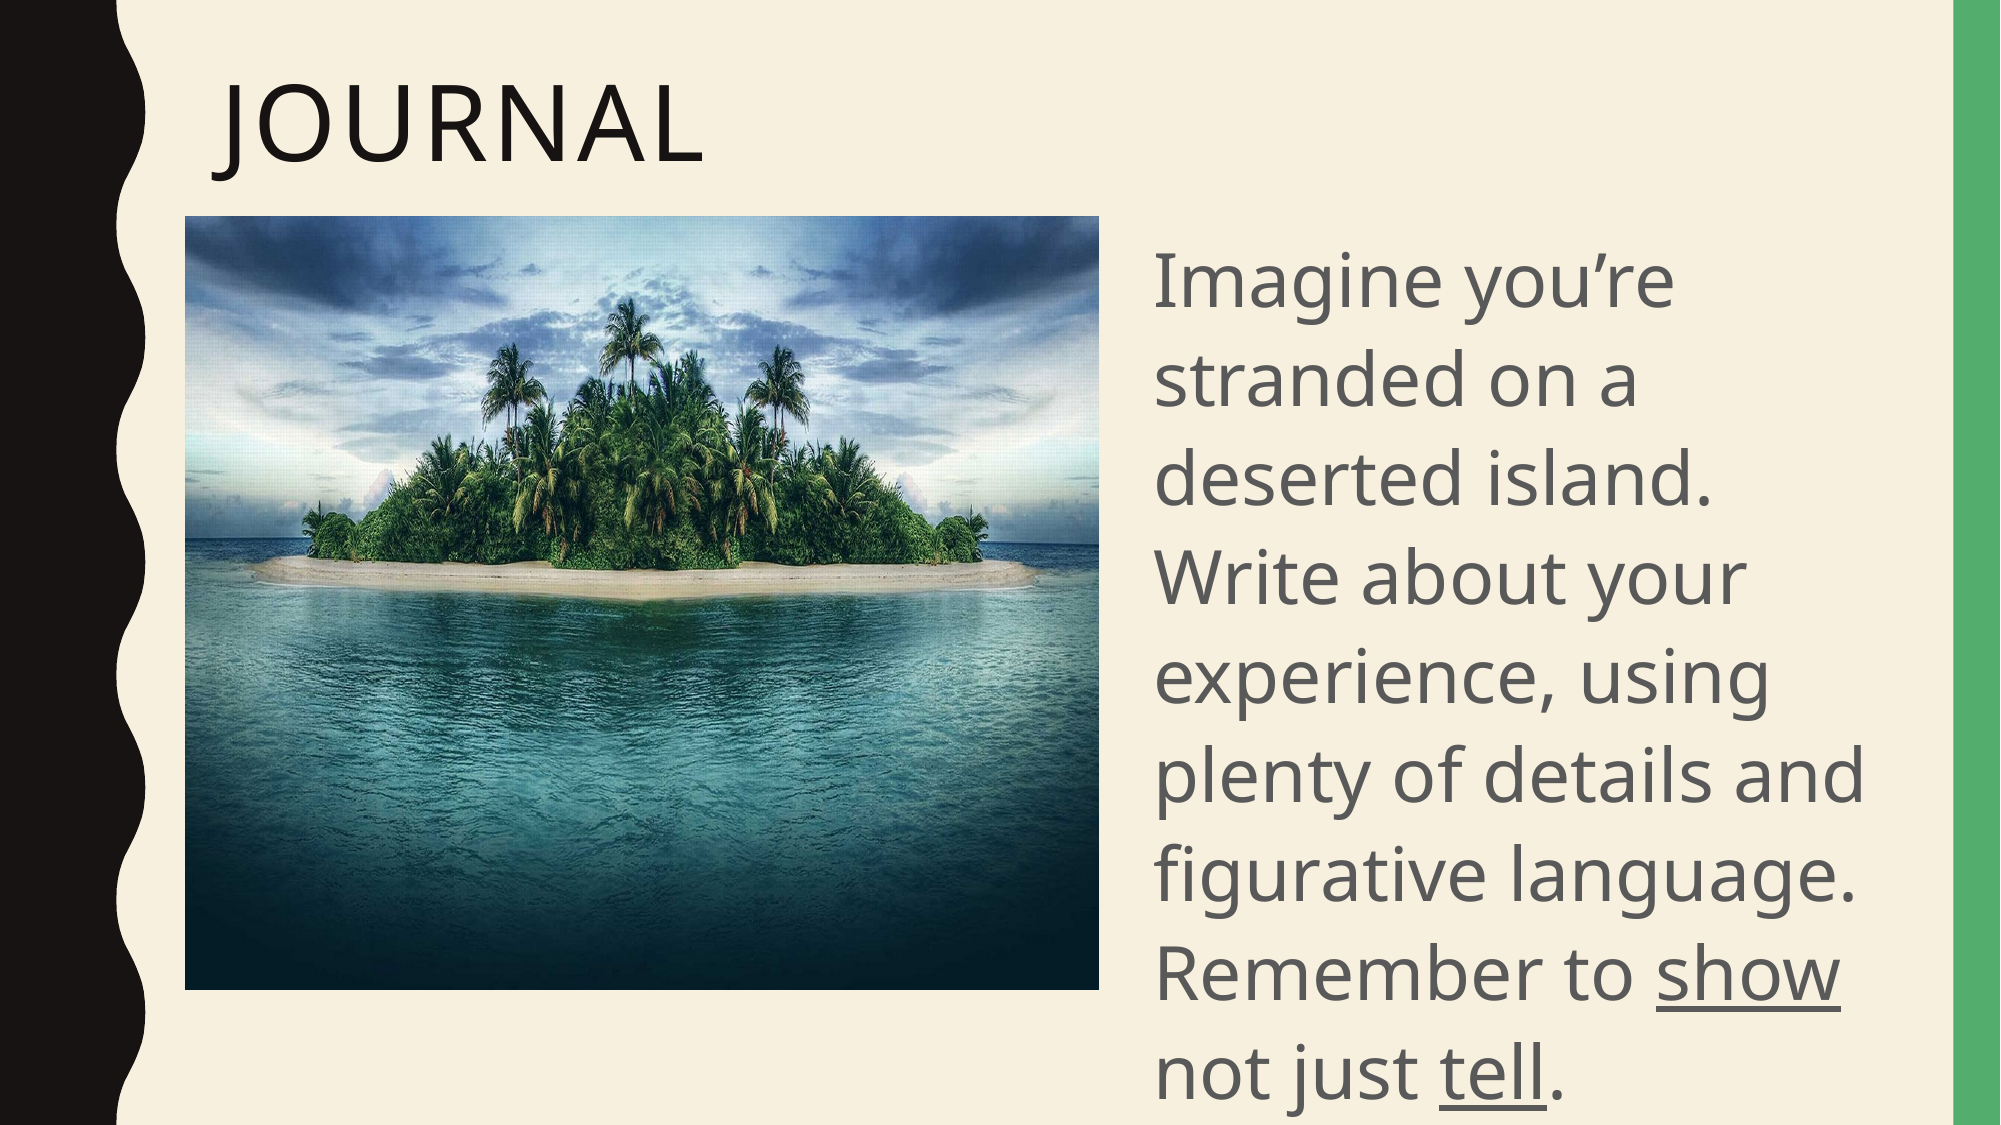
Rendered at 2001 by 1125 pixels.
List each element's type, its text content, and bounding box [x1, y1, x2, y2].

list Imagine you’re stranded on a deserted island. Write about your experience, using plenty of details and figurative language. Remember to show not just tell. [1138, 216, 1926, 811]
title Journal [205, 62, 1875, 308]
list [185, 216, 1099, 990]
